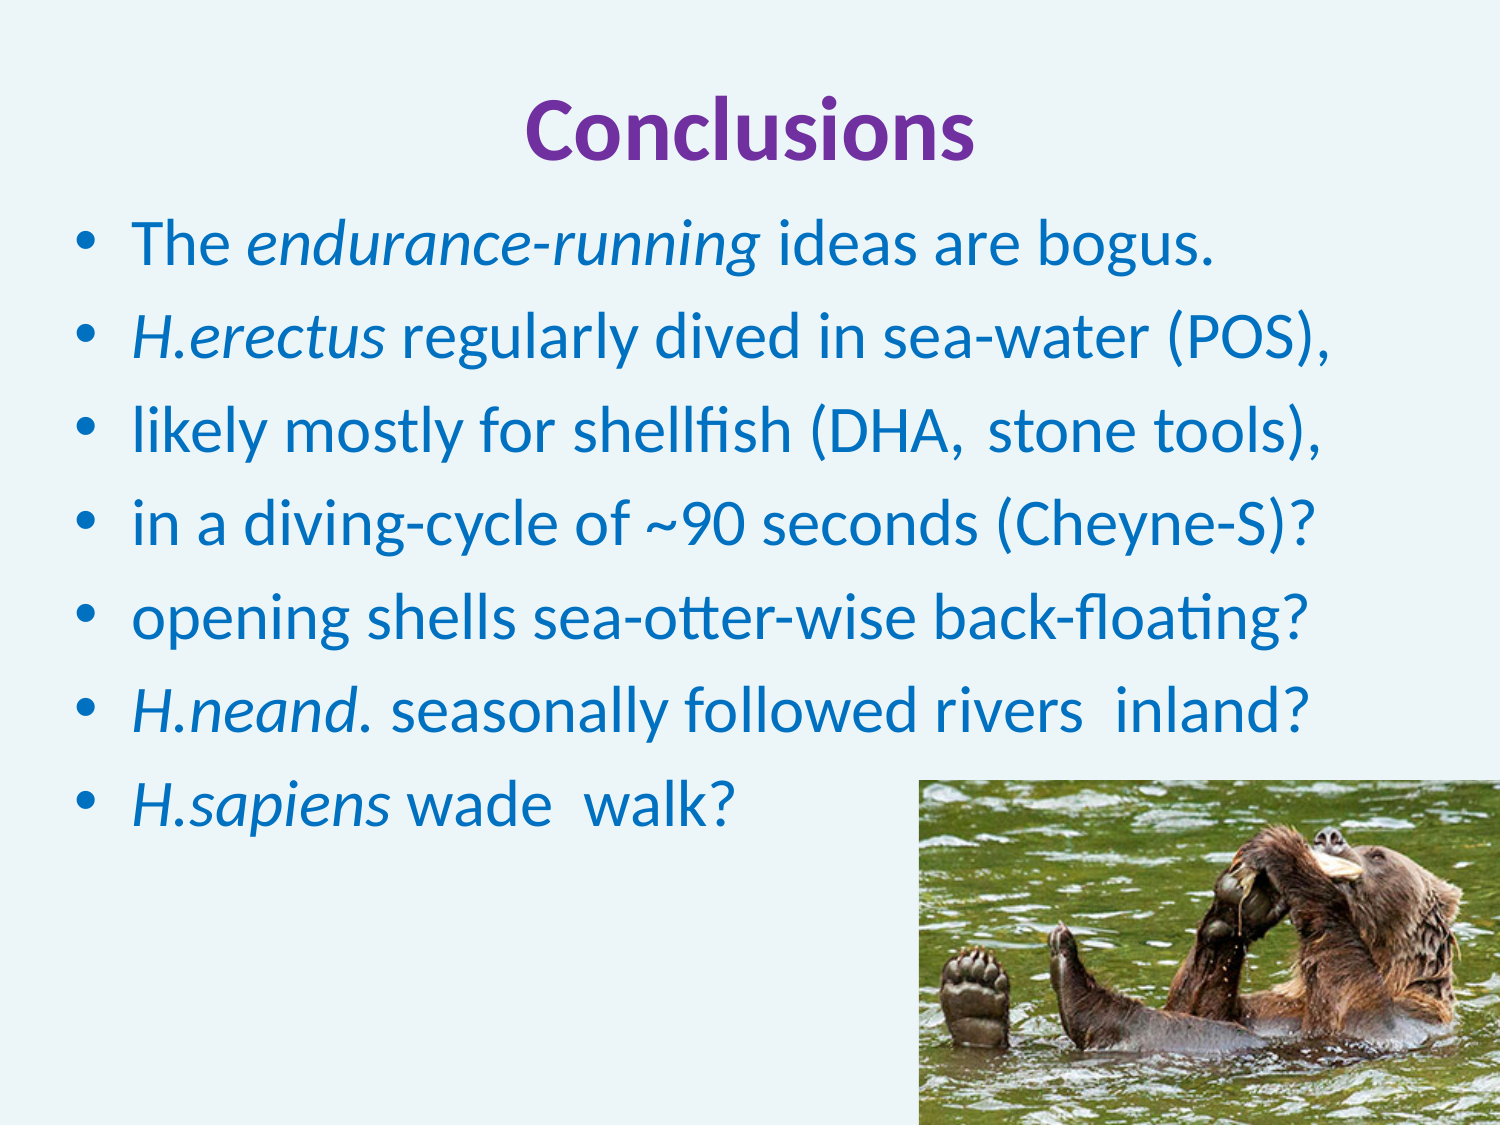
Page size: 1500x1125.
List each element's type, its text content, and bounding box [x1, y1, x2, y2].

title Conclusions [76, 30, 1427, 218]
picture [918, 779, 1500, 1125]
